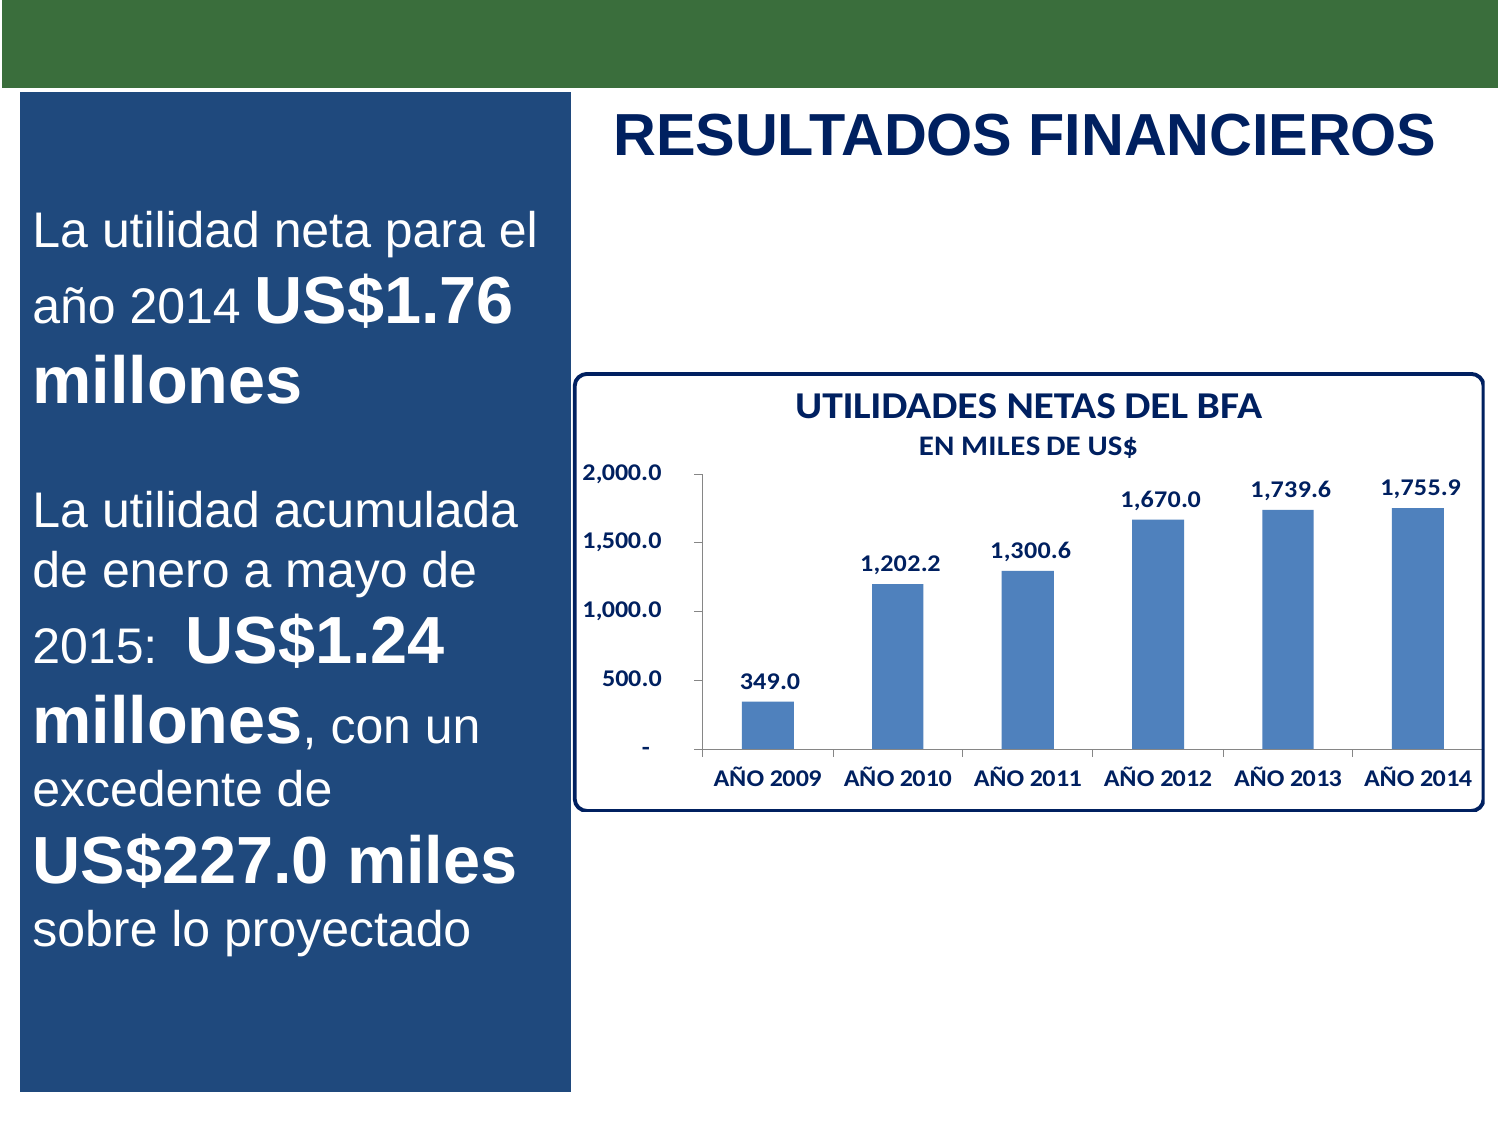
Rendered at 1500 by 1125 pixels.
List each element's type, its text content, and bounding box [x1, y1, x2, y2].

text_box [0, 0, 1500, 92]
text_box La utilidad neta para el año 2014 US$1.76 millones La utilidad acumulada de enero a mayo de 2015: US$1.24 millones, con un excedente de US$227.0 miles sobre lo proyectado [16, 92, 575, 1096]
list RESULTADOS FINANCIEROS [577, 88, 1474, 176]
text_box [572, 371, 1485, 813]
